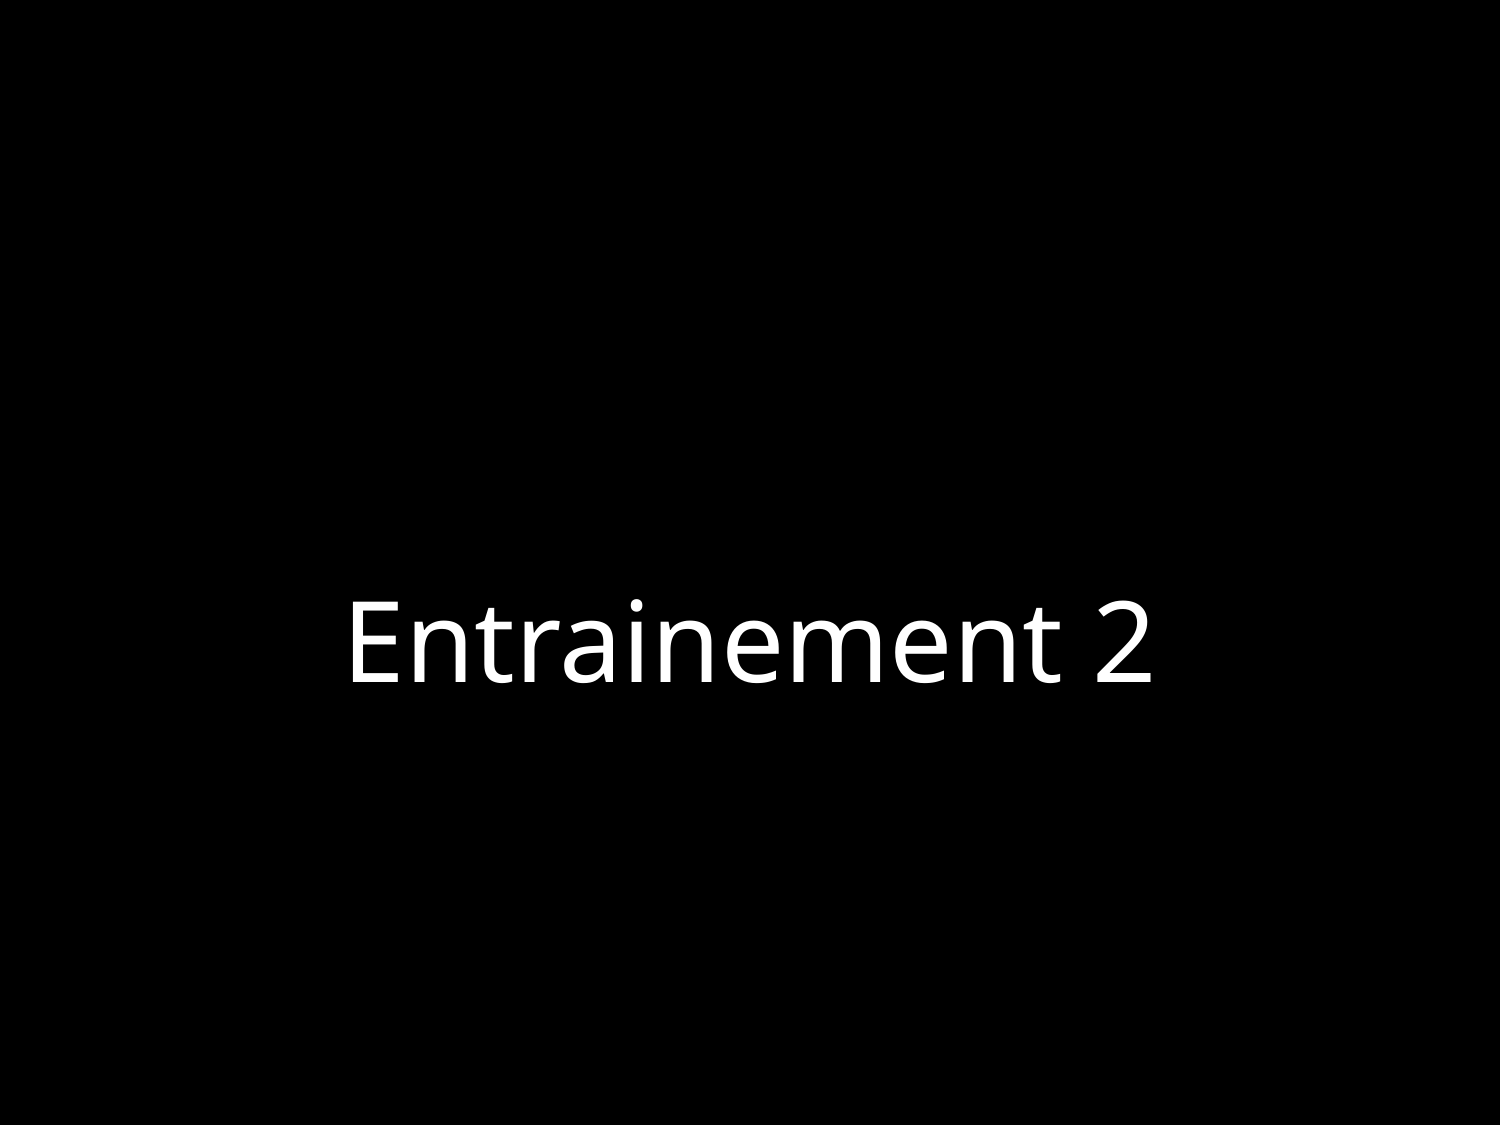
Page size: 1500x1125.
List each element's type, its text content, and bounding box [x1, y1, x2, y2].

text_box Entrainement 2 [112, 562, 1388, 804]
